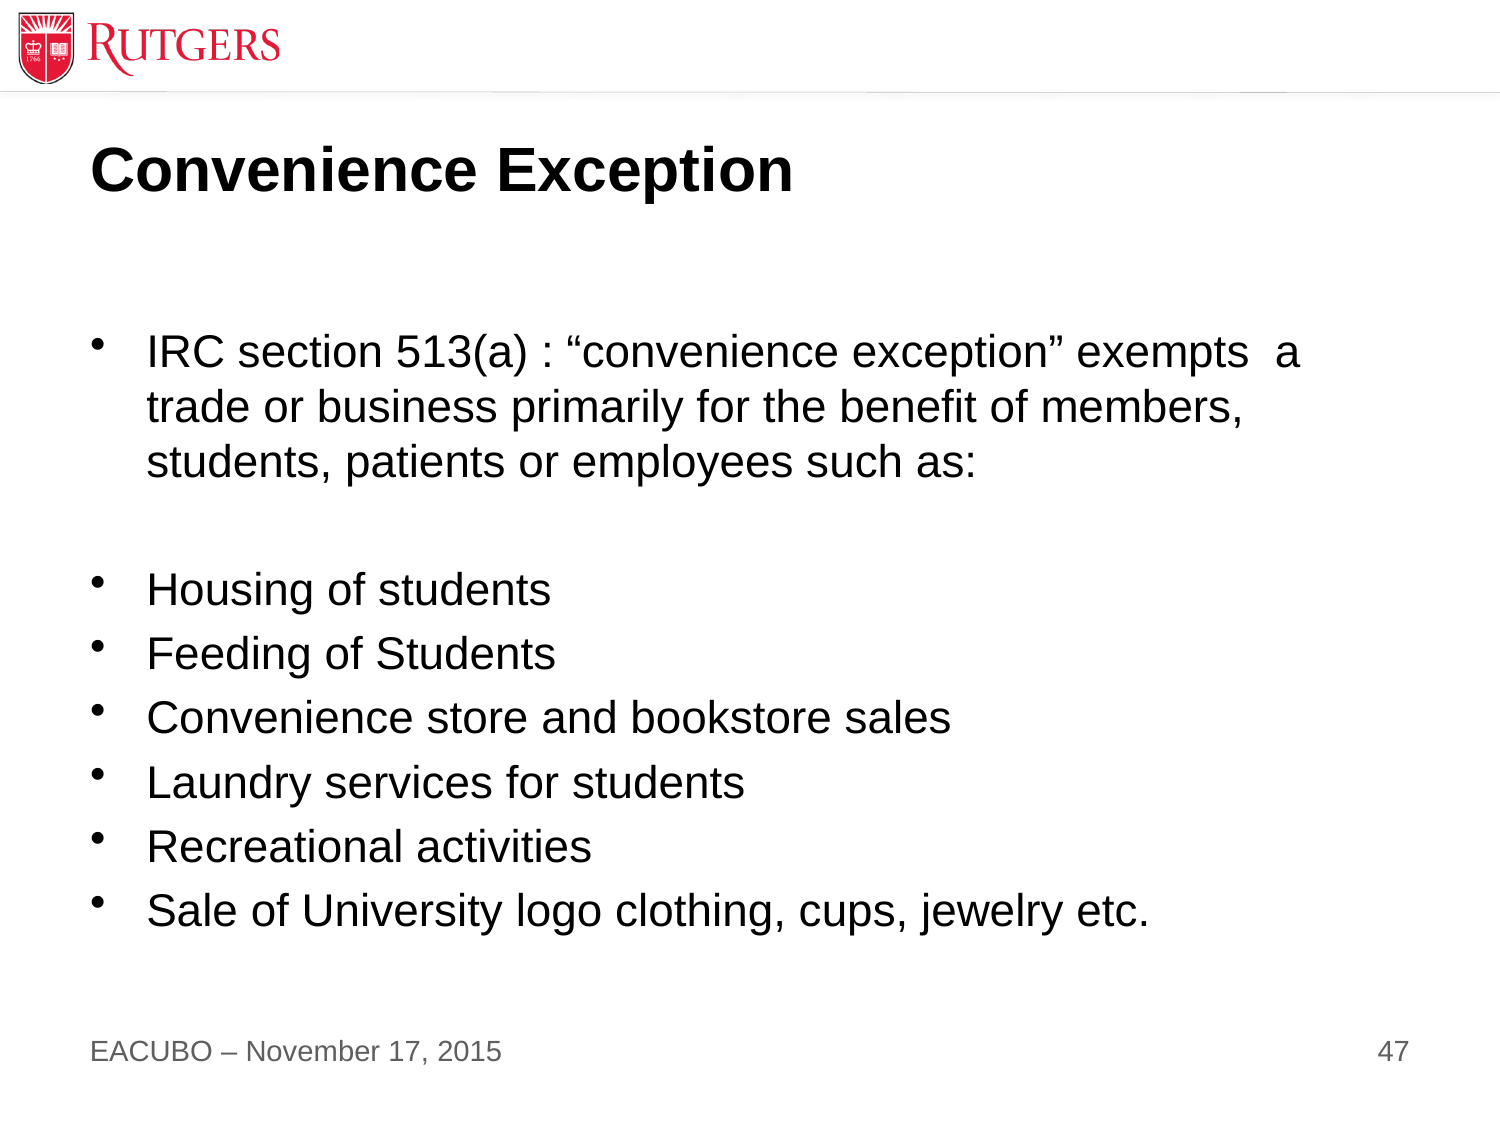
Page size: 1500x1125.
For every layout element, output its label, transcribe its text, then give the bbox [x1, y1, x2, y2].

title Convenience Exception [75, 99, 1425, 233]
list IRC section 513(a) : “convenience exception” exempts a trade or business primarily for the benefit of members, students, patients or employees such as: Housing of students Feeding of Students Convenience store and bookstore sales Laundry services for students Recreational activities Sale of University logo clothing, cups, jewelry etc. [75, 249, 1425, 994]
slide_number 47 [1074, 1024, 1426, 1103]
